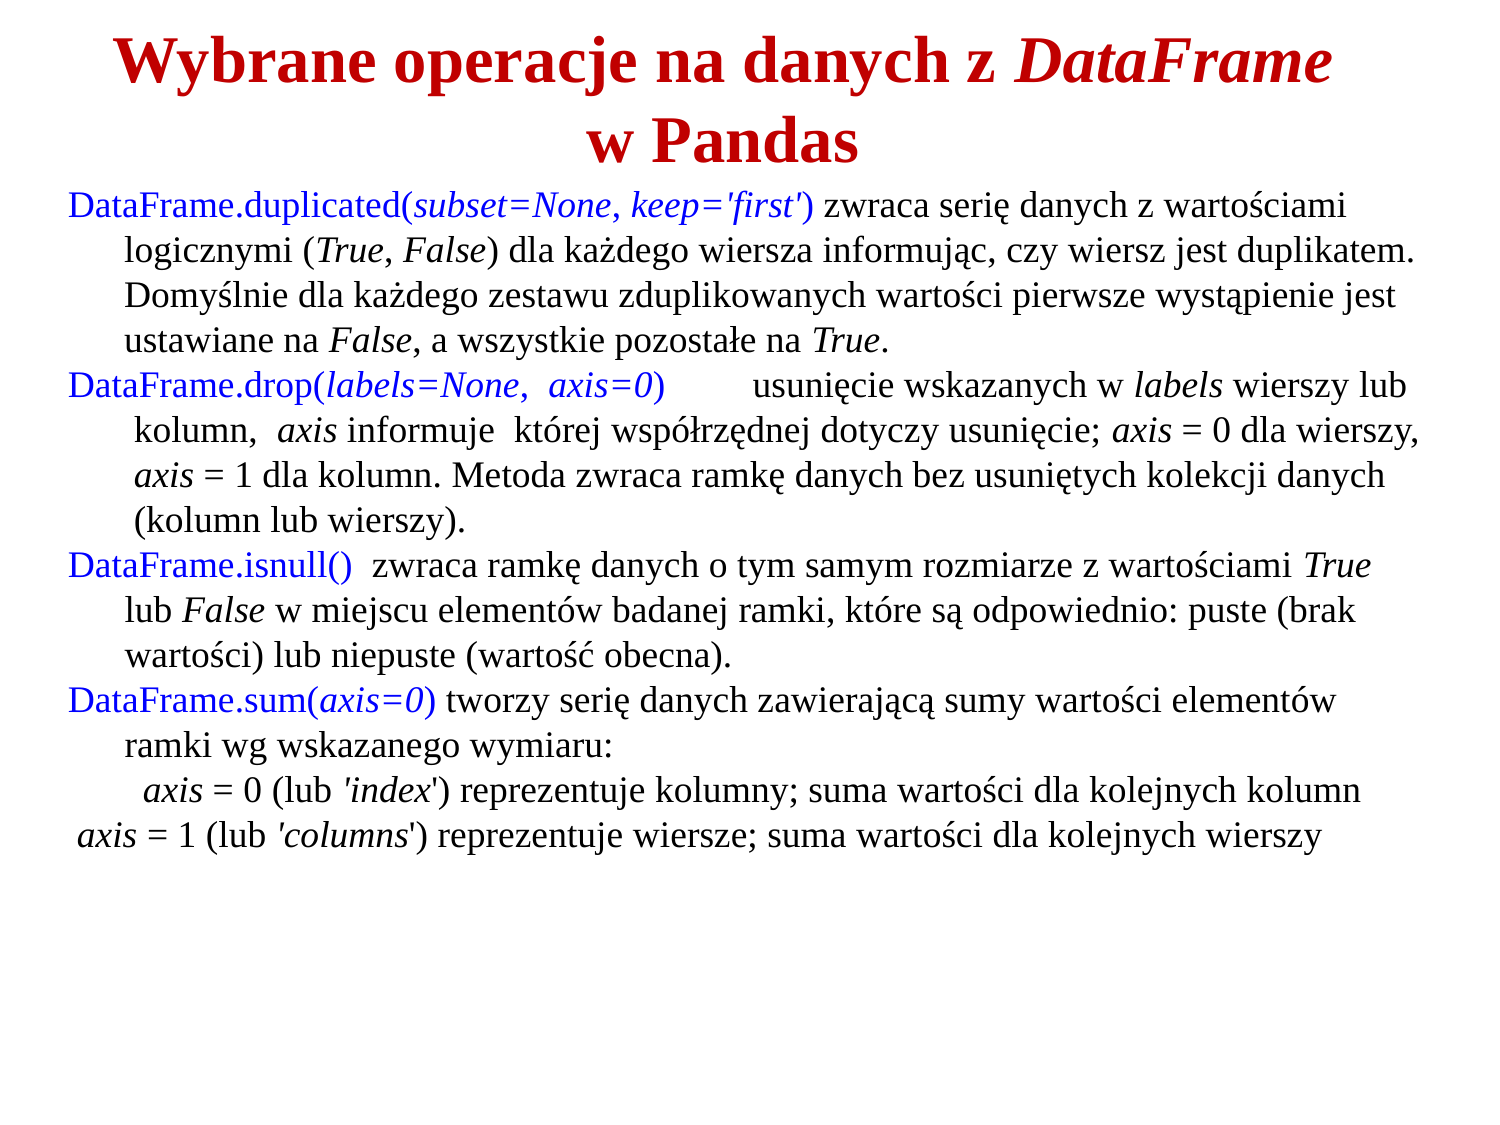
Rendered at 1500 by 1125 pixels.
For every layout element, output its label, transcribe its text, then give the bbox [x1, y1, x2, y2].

text_box DataFrame.duplicated(subset=None, keep='first') zwraca serię danych z wartościami logicznymi (True, False) dla każdego wiersza informując, czy wiersz jest duplikatem. Domyślnie dla każdego zestawu zduplikowanych wartości pierwsze wystąpienie jest ustawiane na False, a wszystkie pozostałe na True. DataFrame.drop(labels=None, axis=0) usunięcie wskazanych w labels wierszy lub kolumn, axis informuje której współrzędnej dotyczy usunięcie; axis = 0 dla wierszy, axis = 1 dla kolumn. Metoda zwraca ramkę danych bez usuniętych kolekcji danych (kolumn lub wierszy). DataFrame.isnull() zwraca ramkę danych o tym samym rozmiarze z wartościami True lub False w miejscu elementów badanej ramki, które są odpowiednio: puste (brak wartości) lub niepuste (wartość obecna). DataFrame.sum(axis=0) tworzy serię danych zawierającą sumy wartości elementów ramki wg wskazanego wymiaru: axis = 0 (lub 'index') reprezentuje kolumny; suma wartości dla kolejnych kolumn axis = 1 (lub 'columns') reprezentuje wiersze; suma wartości dla kolejnych wierszy [53, 172, 1436, 863]
title Wybrane operacje na danych z DataFrame w Pandas [29, 30, 1418, 162]
